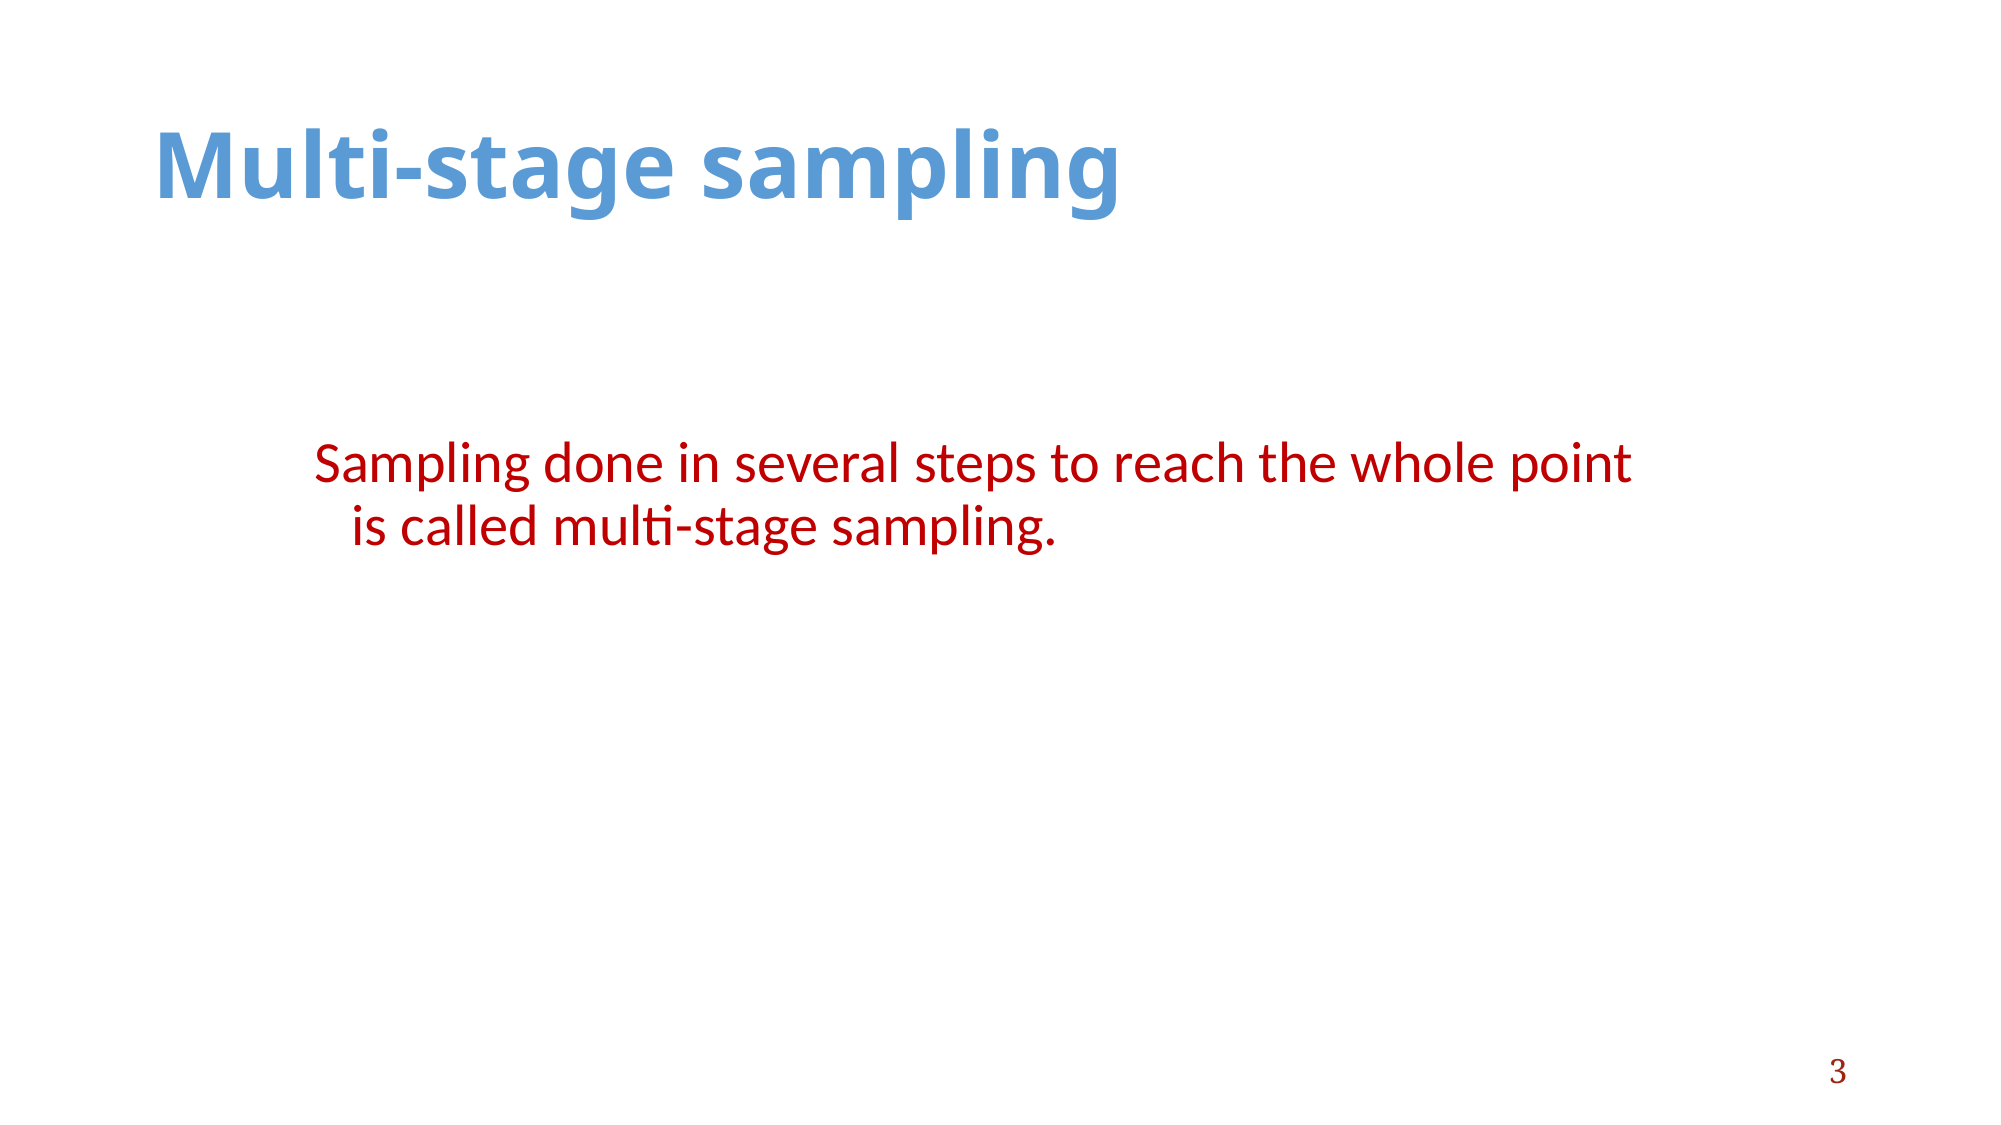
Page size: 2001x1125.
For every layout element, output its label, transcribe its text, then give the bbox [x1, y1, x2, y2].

slide_number 3 [1412, 1042, 1863, 1103]
list Sampling done in several steps to reach the whole point is called multi-stage sampling. [299, 250, 1695, 1001]
title Multi-stage sampling [137, 59, 1863, 278]
